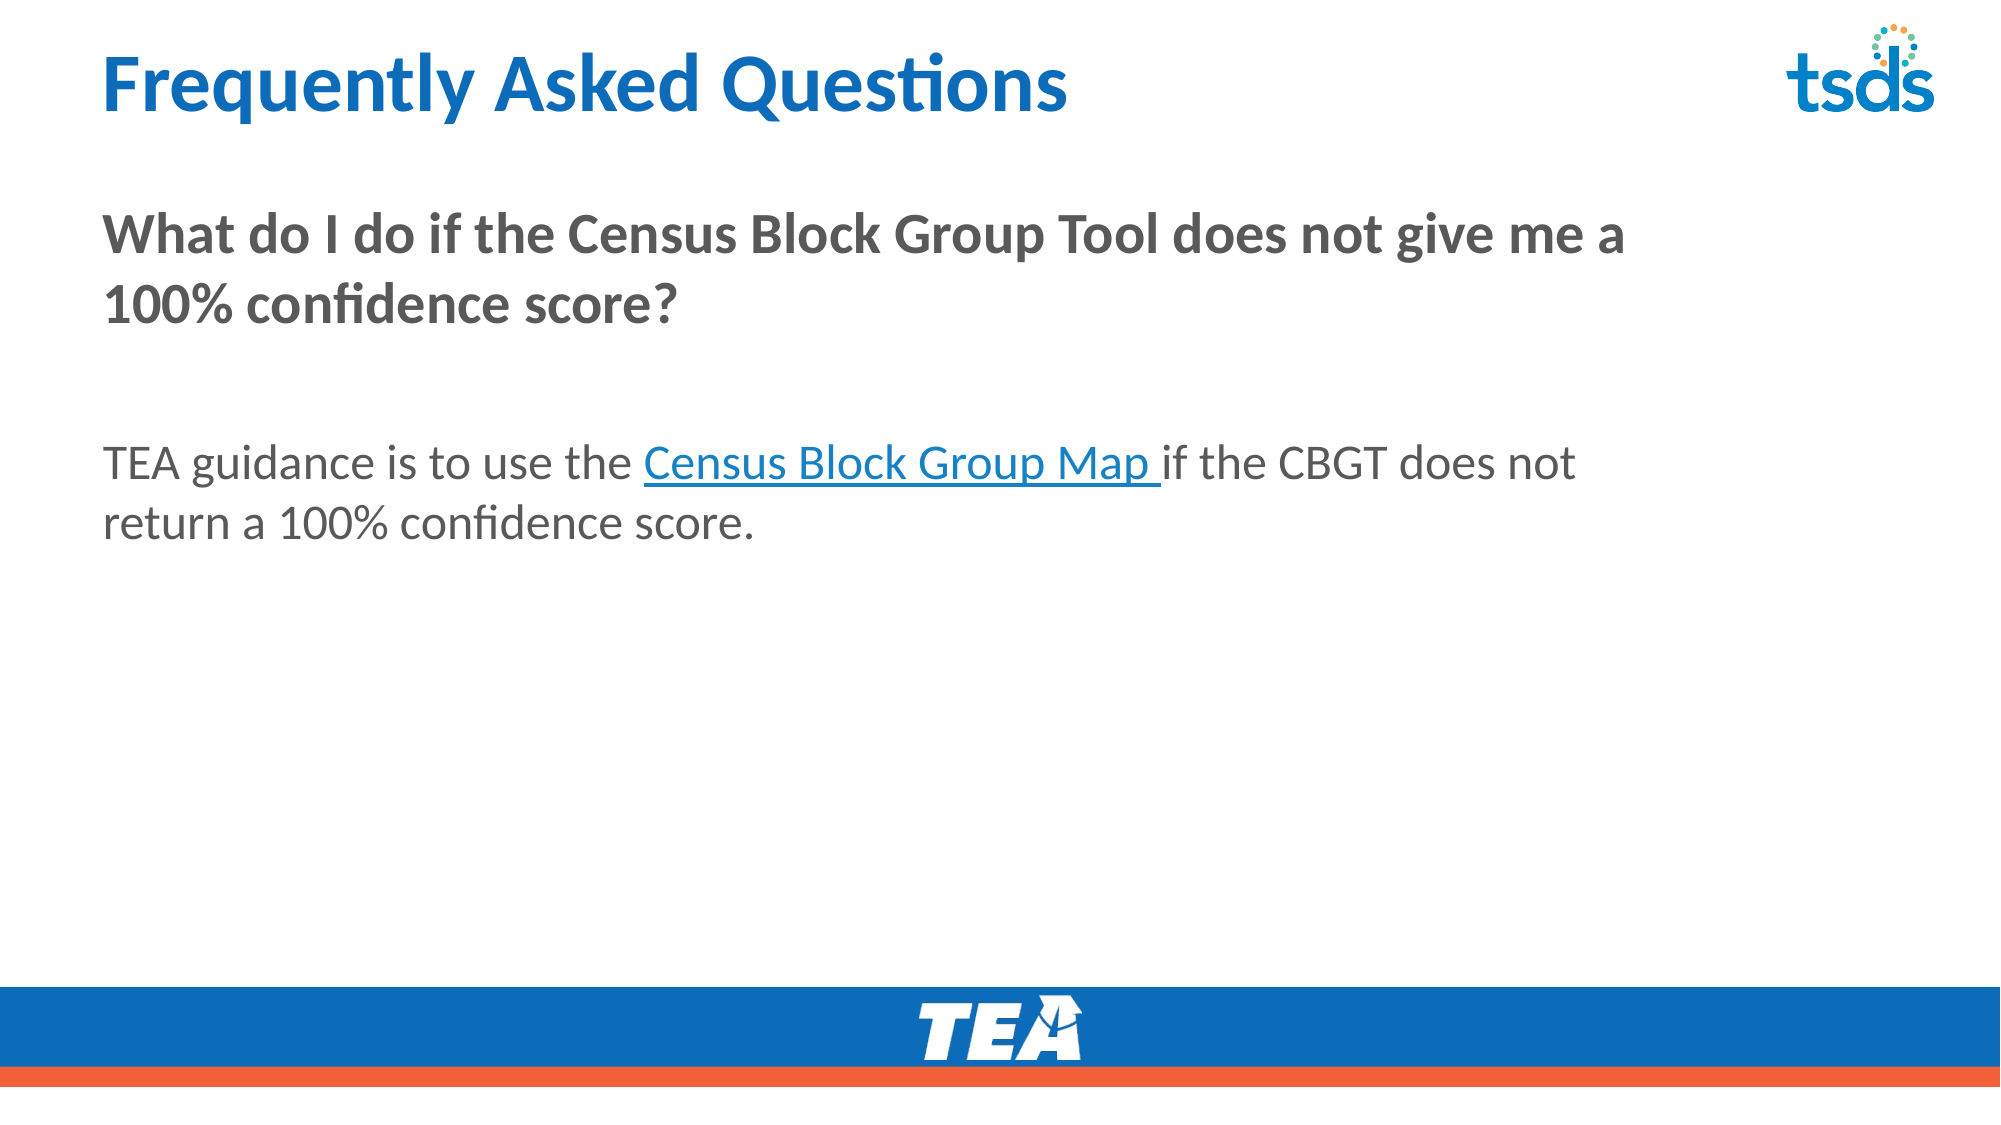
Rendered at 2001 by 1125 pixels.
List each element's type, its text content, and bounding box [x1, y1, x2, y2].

picture [918, 994, 1082, 1060]
text_box What do I do if the Census Block Group Tool does not give me a 100% confidence score? TEA guidance is to use the Census Block Group Map if the CBGT does not return a 100% confidence score. [87, 187, 1692, 902]
picture [1913, 24, 1934, 112]
title Frequently Asked Questions [87, 23, 1913, 147]
